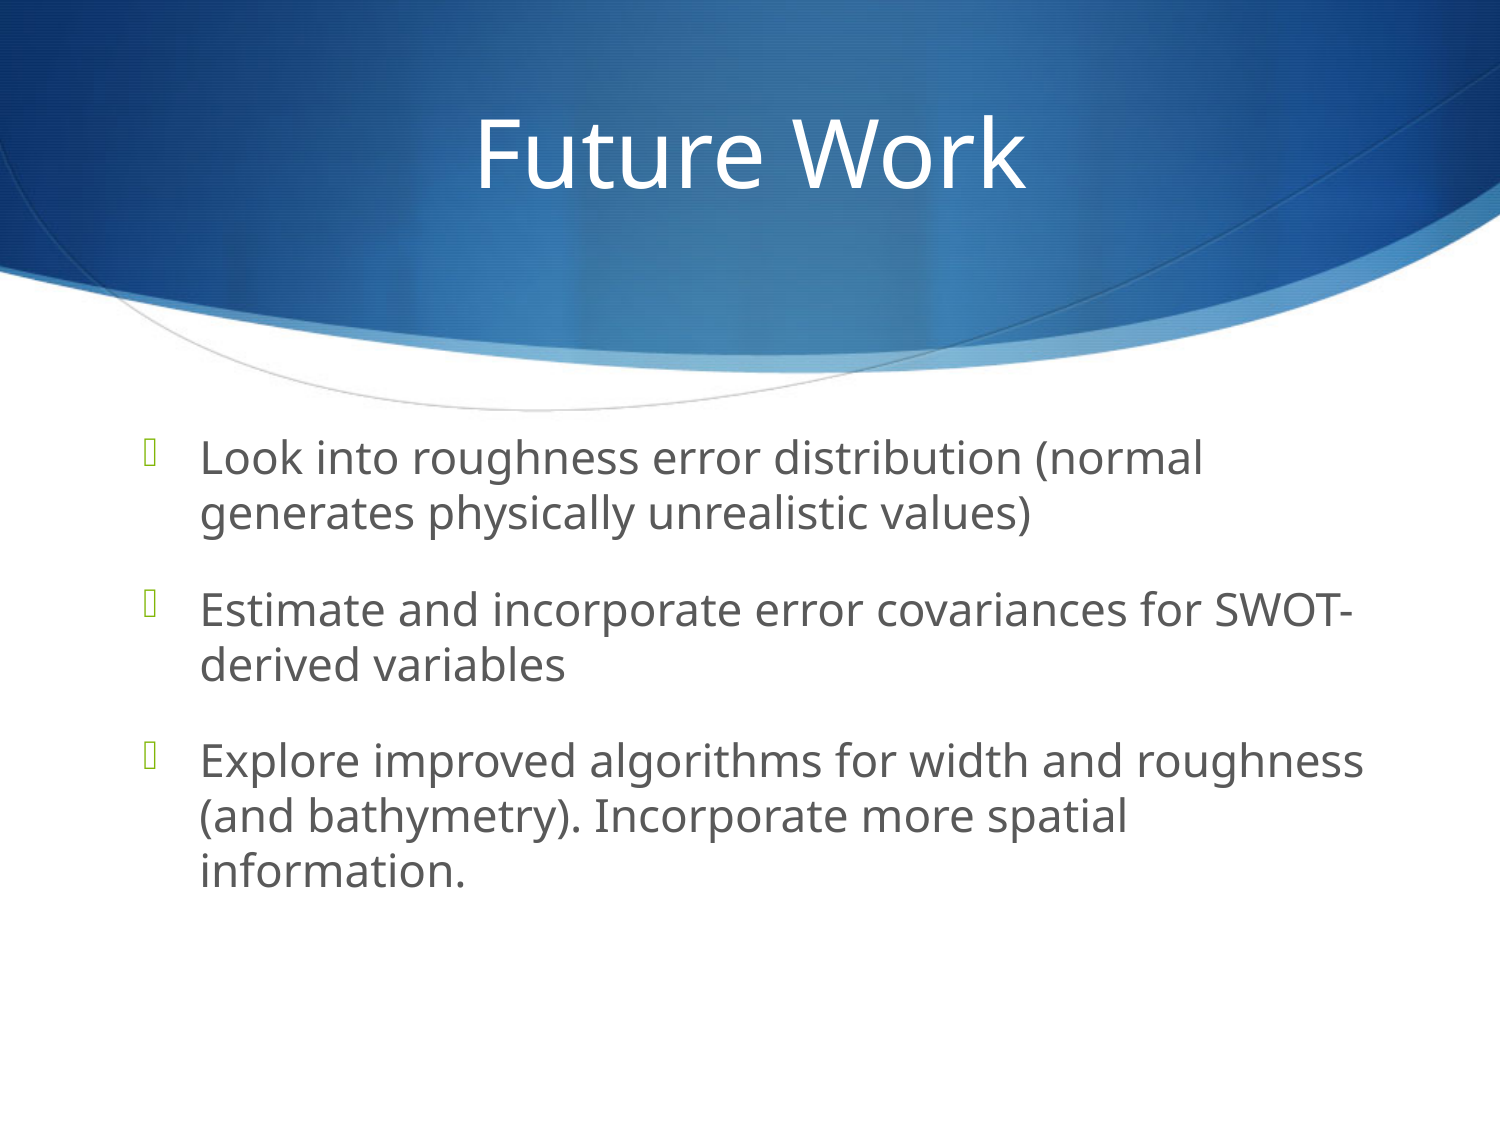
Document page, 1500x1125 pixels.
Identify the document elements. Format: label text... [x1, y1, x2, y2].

list Look into roughness error distribution (normal generates physically unrealistic values) Estimate and incorporate error covariances for SWOT-derived variables Explore improved algorithms for width and roughness (and bathymetry). Incorporate more spatial information. [127, 420, 1386, 958]
picture [0, 0, 1500, 1125]
title Future Work [74, 56, 1426, 245]
